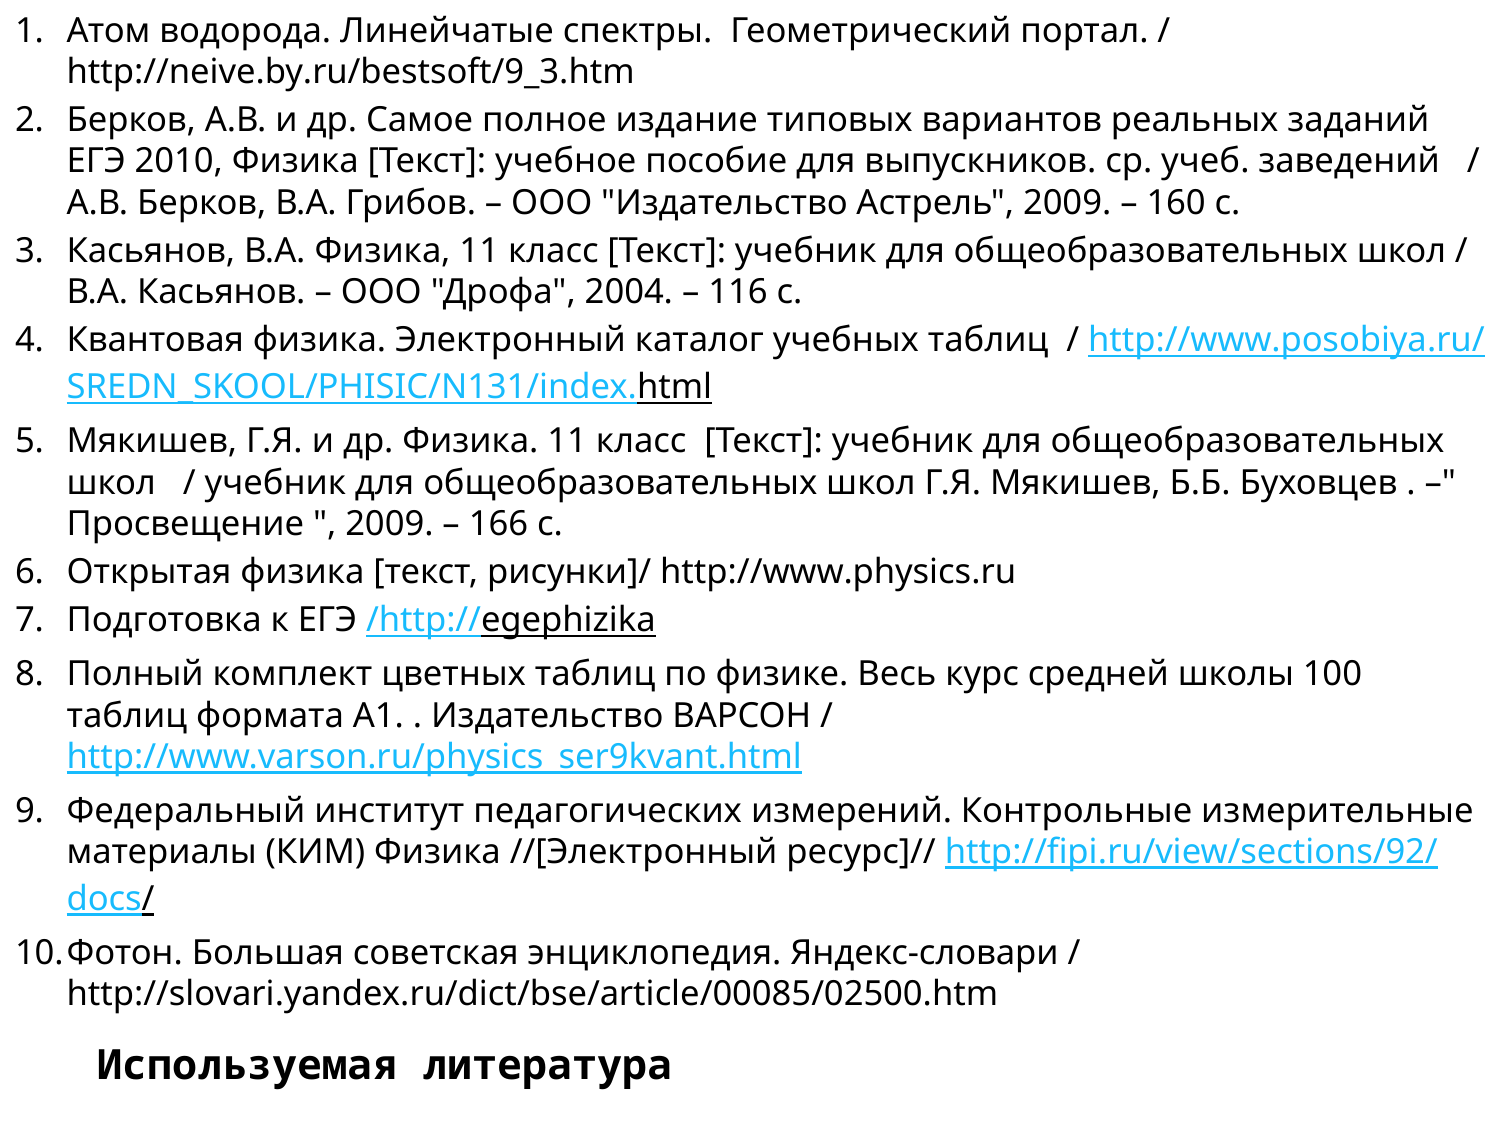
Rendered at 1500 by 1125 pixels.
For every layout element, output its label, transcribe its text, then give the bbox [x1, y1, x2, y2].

title Используемая литература [82, 1032, 1432, 1096]
list Атом водорода. Линейчатые спектры. Геометрический портал. / http://neive.by.ru/bestsoft/9_3.htm Берков, А.В. и др. Самое полное издание типовых вариантов реальных заданий ЕГЭ 2010, Физика [Текст]: учебное пособие для выпускников. ср. учеб. заведений / А.В. Берков, В.А. Грибов. – ООО "Издательство Астрель", 2009. – 160 с. Касьянов, В.А. Физика, 11 класс [Текст]: учебник для общеобразовательных школ / В.А. Касьянов. – ООО "Дрофа", 2004. – 116 с. Квантовая физика. Электронный каталог учебных таблиц / http://www.posobiya.ru/SREDN_SKOOL/PHISIC/N131/index.html Мякишев, Г.Я. и др. Физика. 11 класс [Текст]: учебник для общеобразовательных школ / учебник для общеобразовательных школ Г.Я. Мякишев, Б.Б. Буховцев . –" Просвещение ", 2009. – 166 с. Открытая физика [текст, рисунки]/ http://www.physics.ru Подготовка к ЕГЭ /http://egephizika Полный комплект цветных таблиц по физике. Весь курс средней школы 100 таблиц формата А1. . Издательство ВАРСОН / http://www.varson.ru/physics_ser9kvant.html Федеральный институт педагогических измерений. Контрольные измерительные материалы (КИМ) Физика //[Электронный ресурс]// http://fipi.ru/view/sections/92/docs/ Фотон. Большая советская энциклопедия. Яндекс-словари / http://slovari.yandex.ru/dict/bse/article/00085/02500.htm [0, 0, 1500, 1032]
